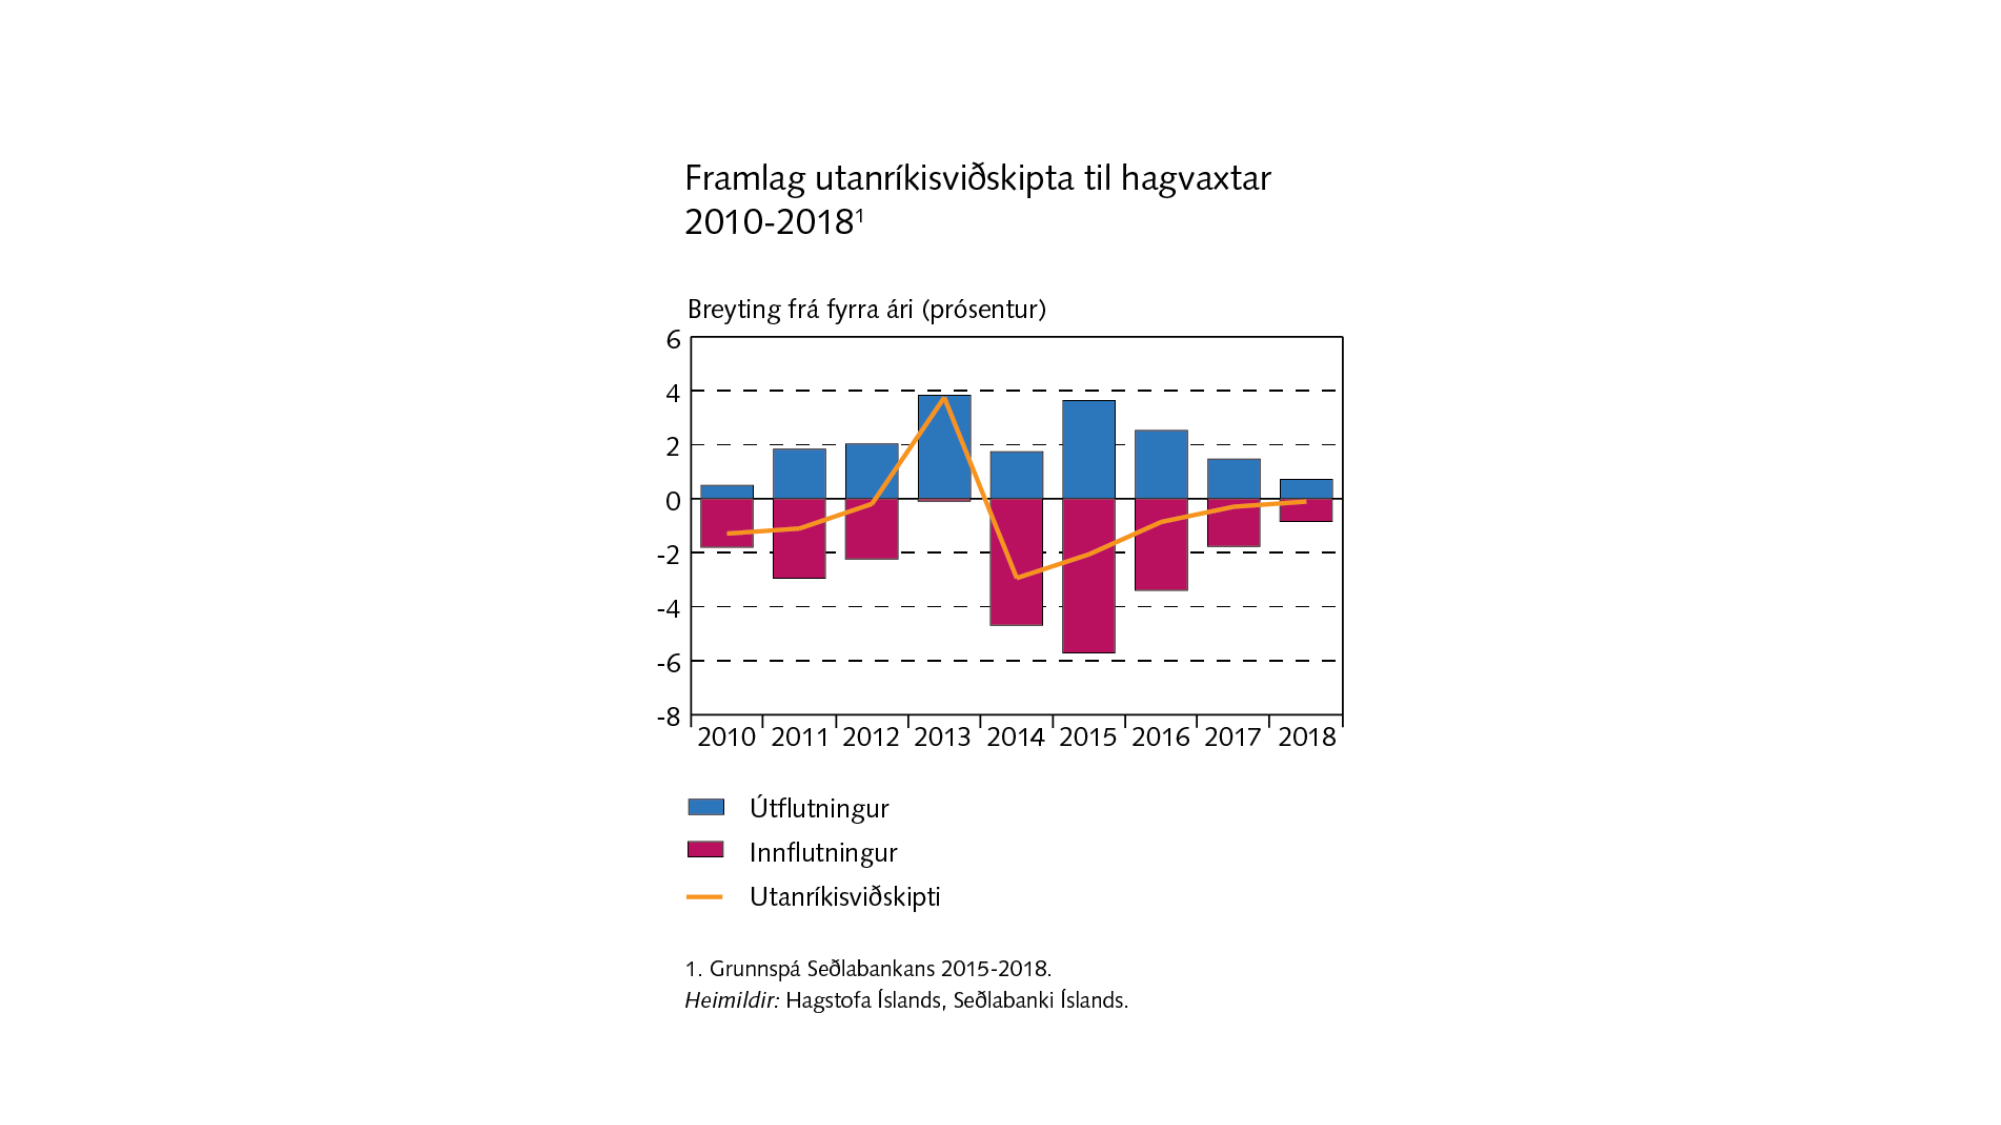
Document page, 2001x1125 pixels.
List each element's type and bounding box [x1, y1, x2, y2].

picture [656, 112, 1344, 1013]
